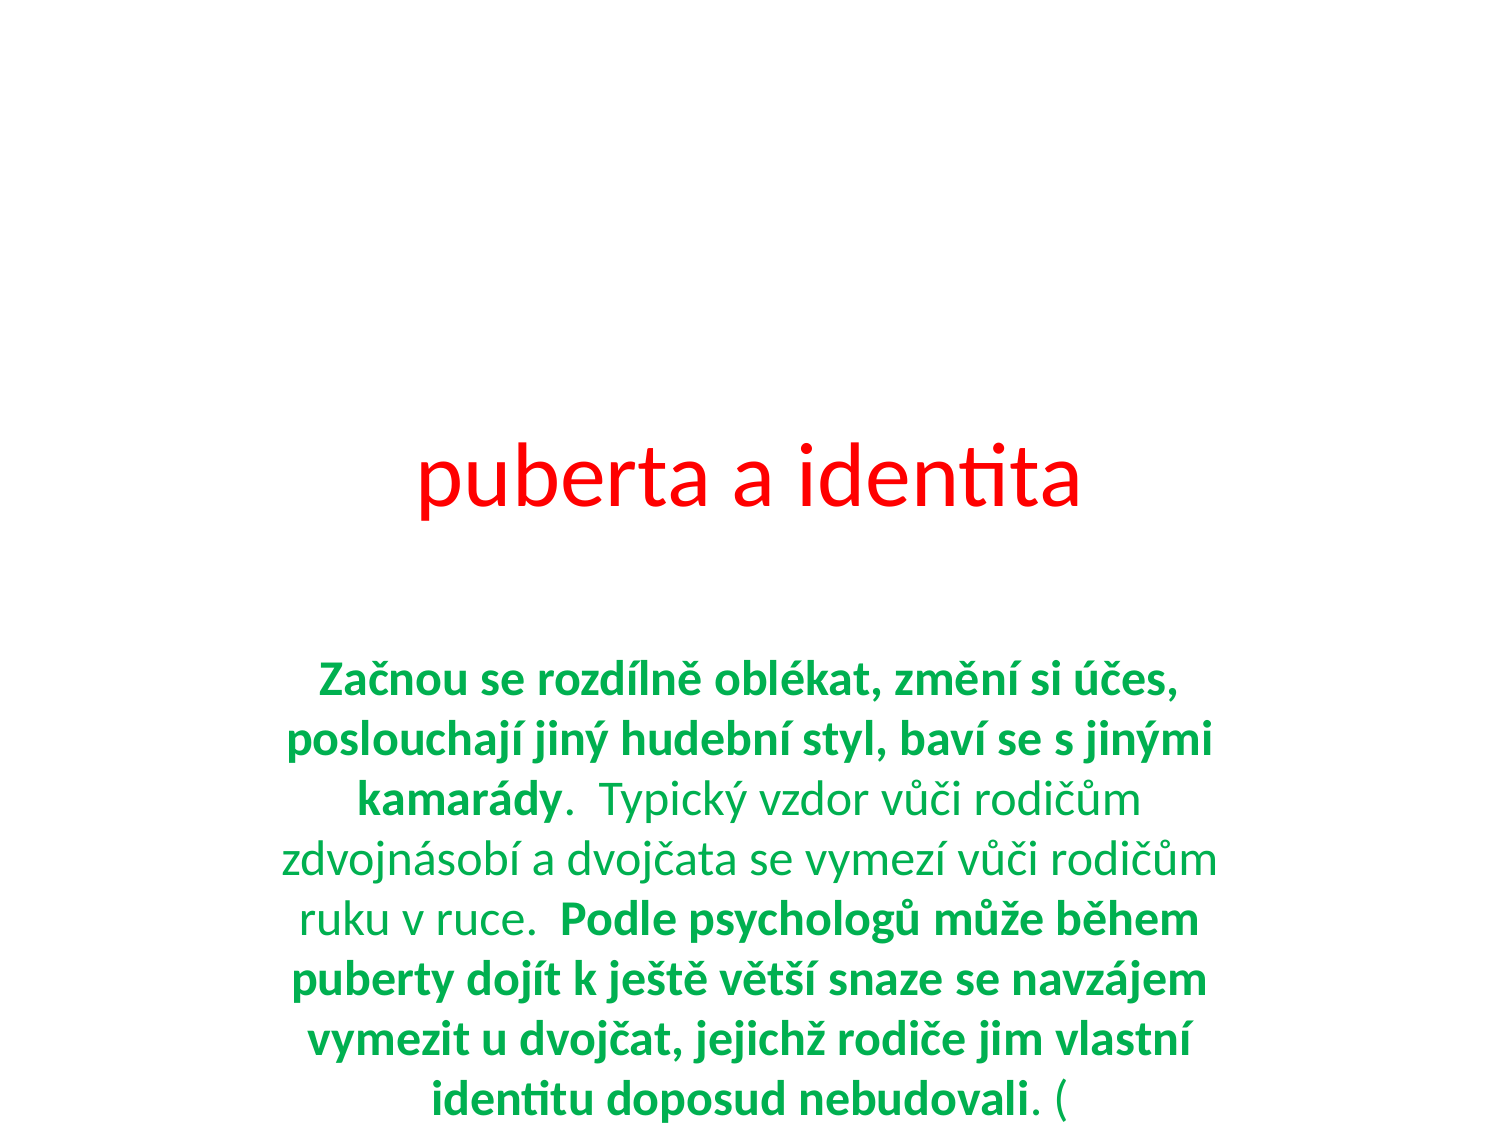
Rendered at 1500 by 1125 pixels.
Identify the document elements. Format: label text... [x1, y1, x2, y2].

title puberta a identita [112, 349, 1388, 591]
subtitle Začnou se rozdílně oblékat, změní si účes, poslouchají jiný hudební styl, baví se s jinými kamarády. Typický vzdor vůči rodičům zdvojnásobí a dvojčata se vymezí vůči rodičům ruku v ruce. Podle psychologů může během puberty dojít k ještě větší snaze se navzájem vymezit u dvojčat, jejichž rodiče jim vlastní identitu doposud nebudovali. ( [225, 637, 1275, 925]
